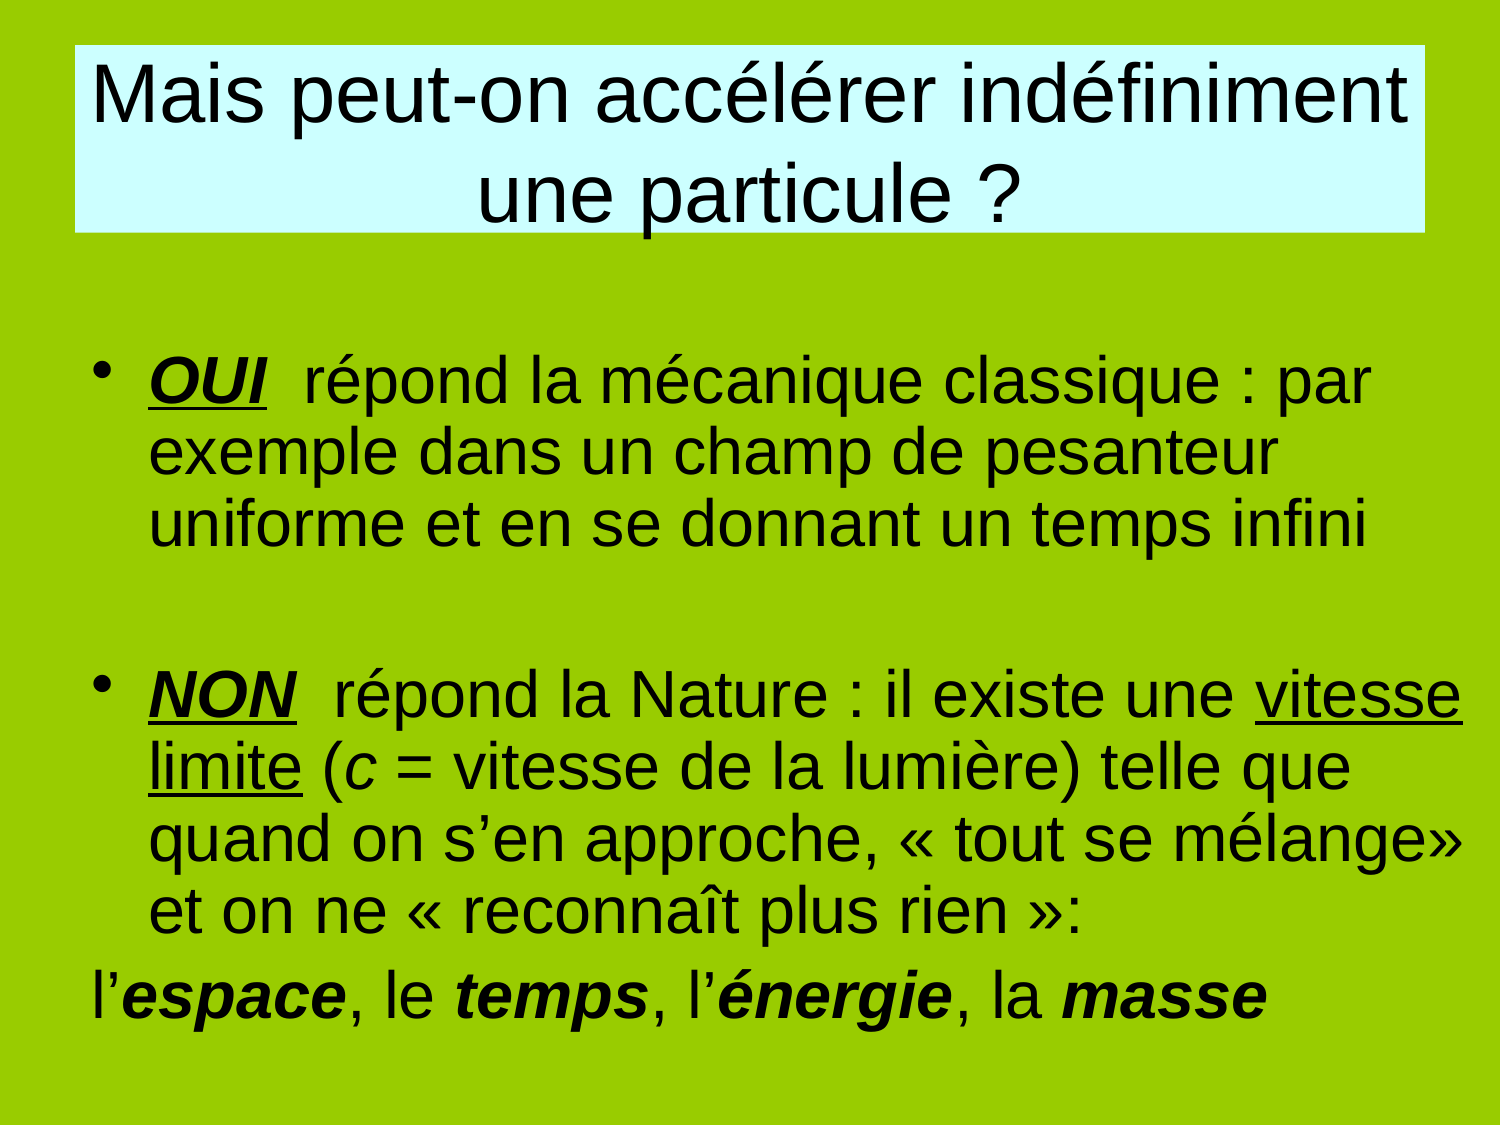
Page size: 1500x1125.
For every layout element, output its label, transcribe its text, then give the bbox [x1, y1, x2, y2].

list OUI répond la mécanique classique : par exemple dans un champ de pesanteur uniforme et en se donnant un temps infini NON répond la Nature : il existe une vitesse limite (c = vitesse de la lumière) telle que quand on s’en approche, « tout se mélange» et on ne « reconnaît plus rien »: l’espace, le temps, l’énergie, la masse [76, 337, 1483, 1071]
title Mais peut-on accélérer indéfiniment une particule ? [74, 44, 1426, 233]
